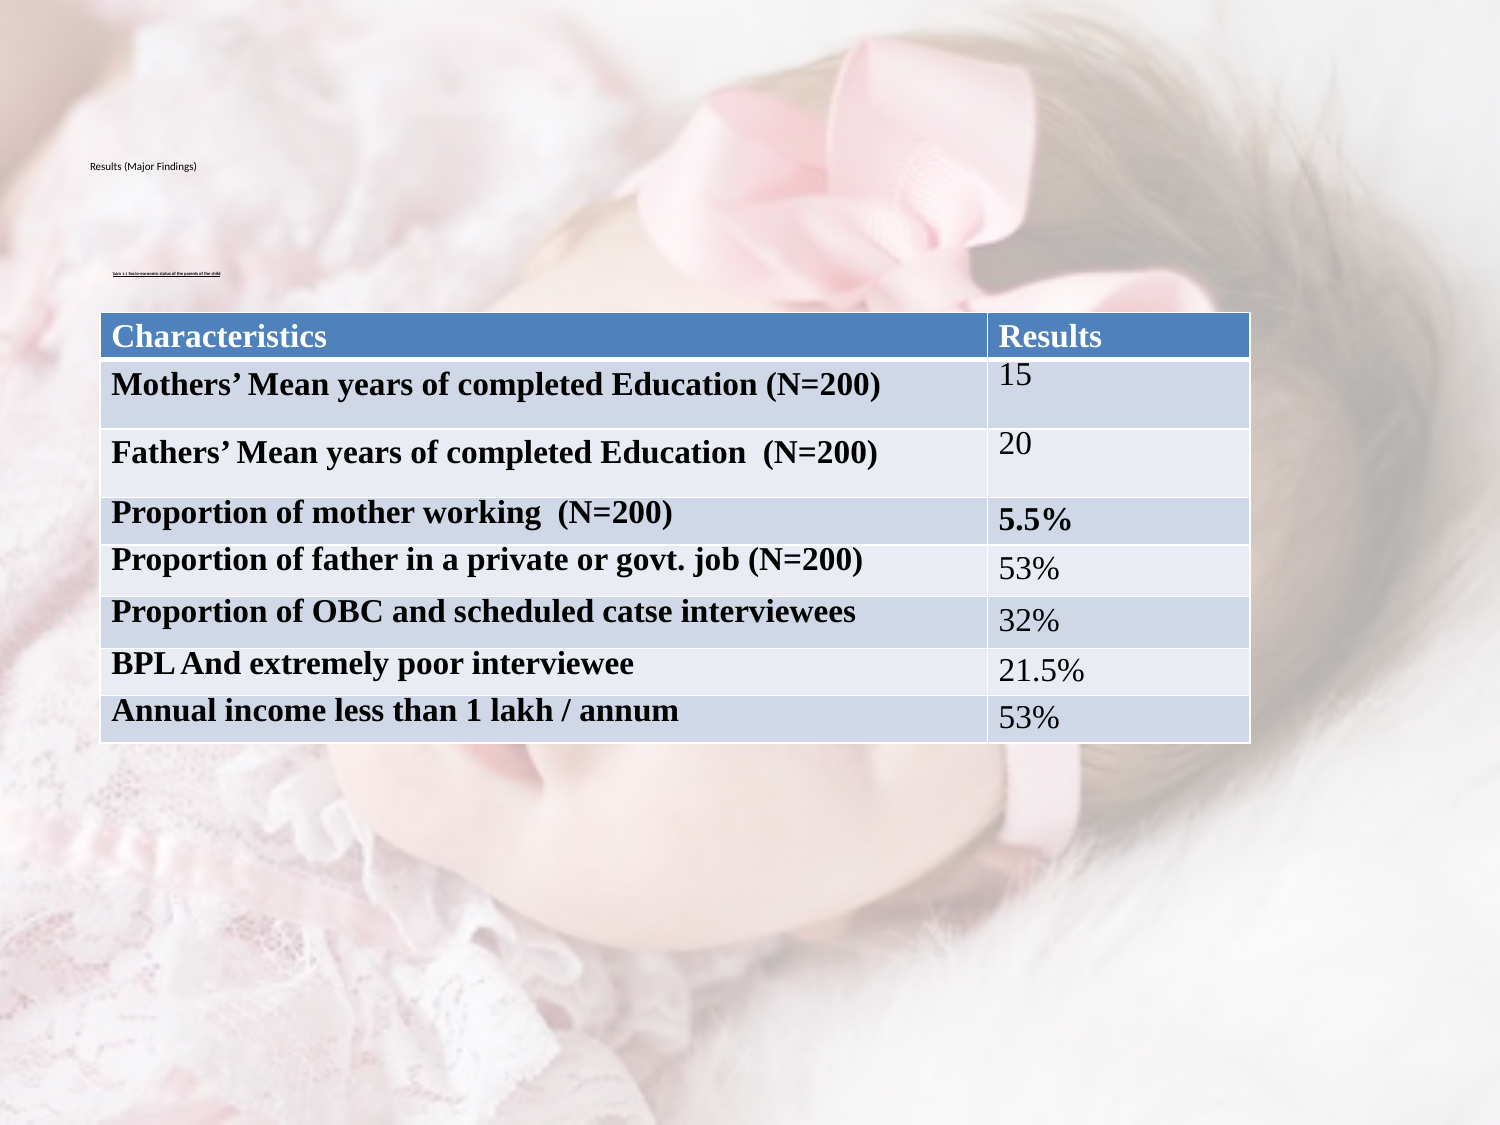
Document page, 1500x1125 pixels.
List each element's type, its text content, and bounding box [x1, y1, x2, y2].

table_cell 32% [988, 597, 1249, 648]
table_cell BPL And extremely poor interviewee [101, 649, 987, 695]
table_cell Proportion of father in a private or govt. job (N=200) [101, 546, 987, 596]
table_cell Fathers’ Mean years of completed Education (N=200) [101, 430, 987, 497]
table_cell 21.5% [988, 649, 1249, 695]
table_header Results [988, 313, 1249, 357]
table_cell 5.5% [988, 498, 1249, 544]
table_cell Proportion of OBC and scheduled catse interviewees [101, 597, 987, 648]
table_cell 20 [988, 430, 1249, 497]
table_cell Annual income less than 1 lakh / annum [101, 696, 987, 742]
table_cell Mothers’ Mean years of completed Education (N=200) [101, 362, 987, 428]
title Results (Major Findings) Table 1.1 Socio-economic status of the parents of the child [75, 45, 1425, 300]
table_cell 15 [988, 362, 1249, 428]
table_cell 53% [988, 546, 1249, 596]
table_header Characteristics [101, 313, 987, 357]
table_cell 53% [988, 696, 1249, 742]
table_cell Proportion of mother working (N=200) [101, 498, 987, 544]
